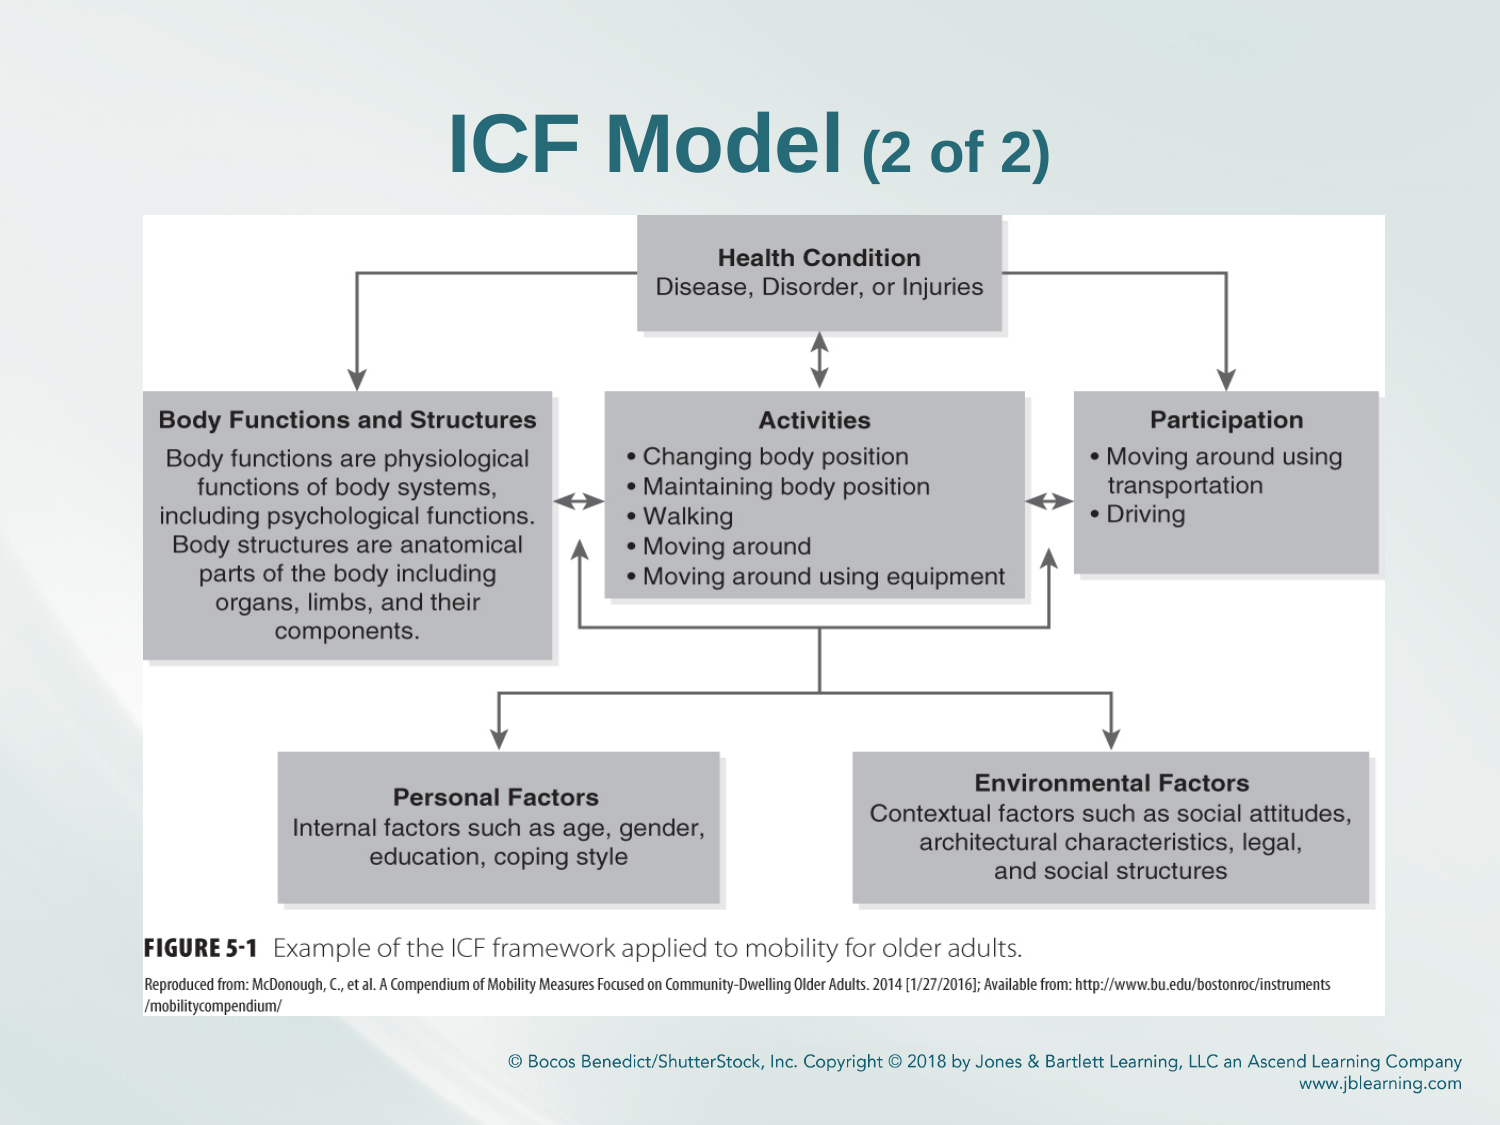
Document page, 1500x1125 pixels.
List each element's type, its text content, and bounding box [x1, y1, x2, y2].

title ICF Model (2 of 2) [75, 45, 1425, 233]
picture [0, 0, 1500, 1125]
